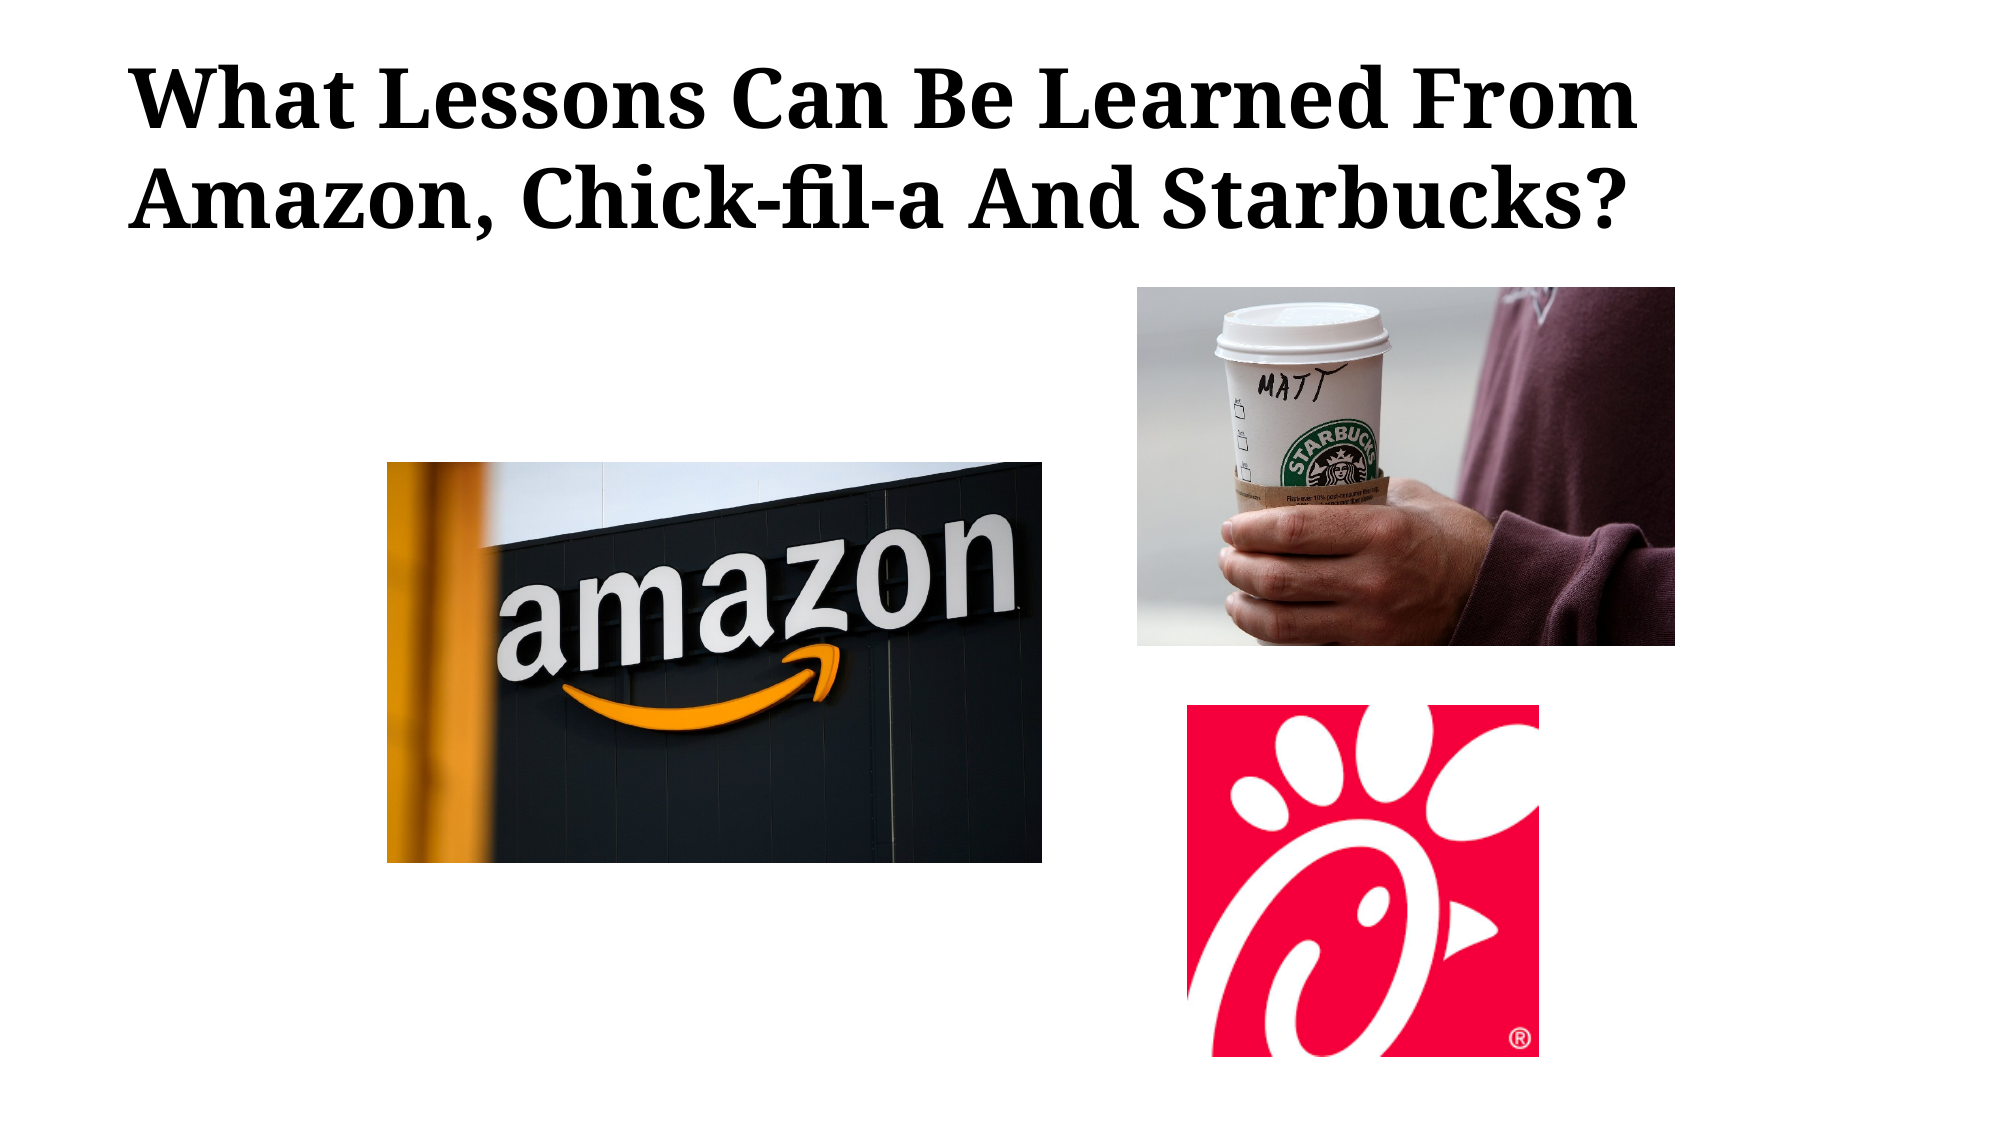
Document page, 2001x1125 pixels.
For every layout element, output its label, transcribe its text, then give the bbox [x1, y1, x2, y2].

picture [1137, 287, 1676, 646]
list What Lessons Can Be Learned From Amazon, Chick-fil-a And Starbucks? [113, 38, 1920, 977]
picture [387, 462, 1042, 863]
picture [1187, 705, 1540, 1058]
